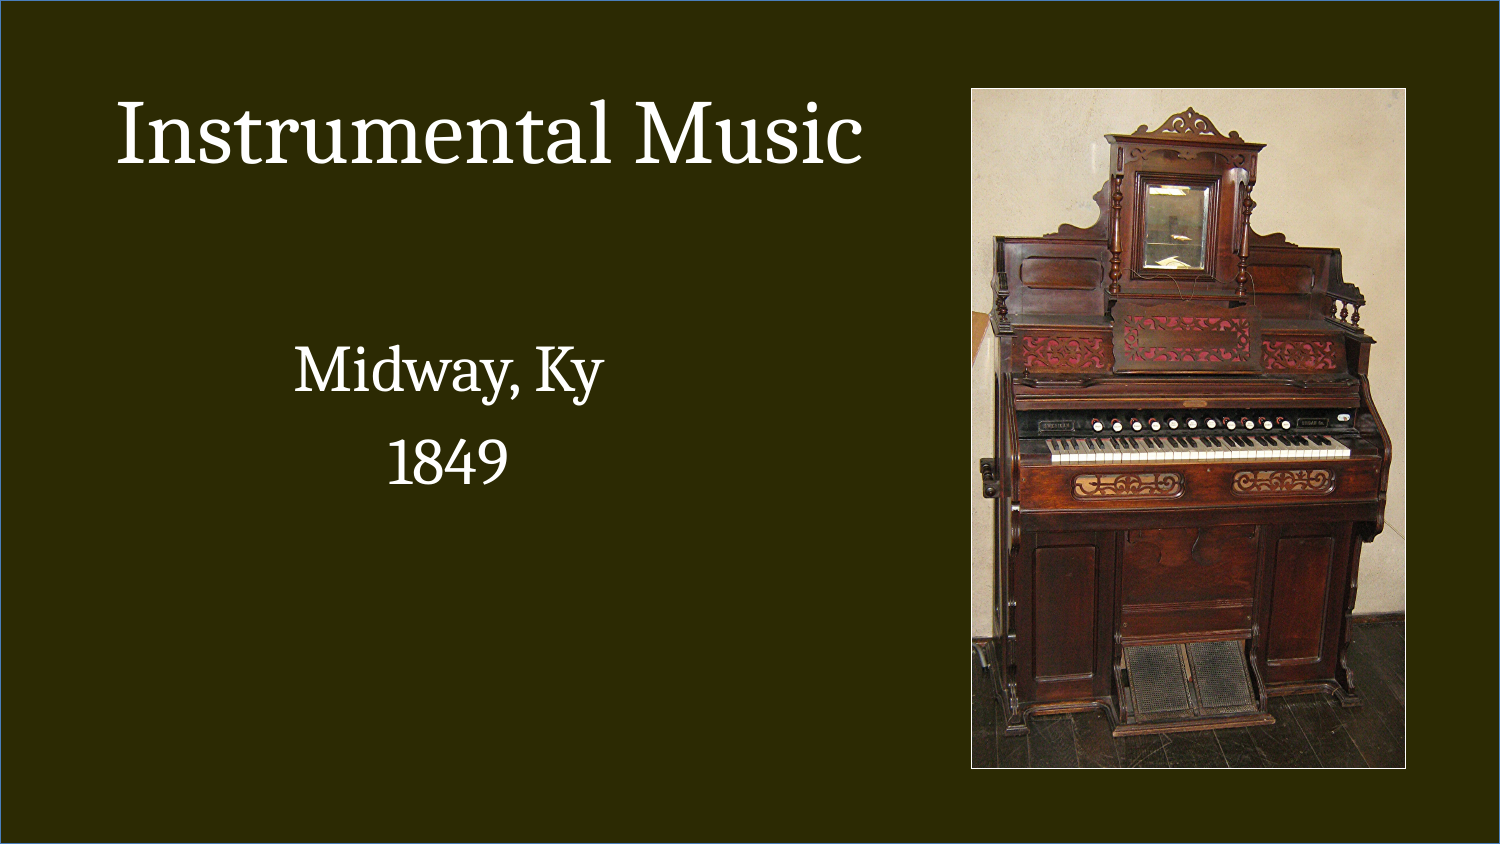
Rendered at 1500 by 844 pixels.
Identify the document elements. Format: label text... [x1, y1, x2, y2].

subtitle Midway, Ky 1849 [51, 316, 847, 533]
picture [970, 88, 1406, 769]
title Instrumental Music [27, 36, 953, 218]
text_box [0, 0, 1500, 844]
